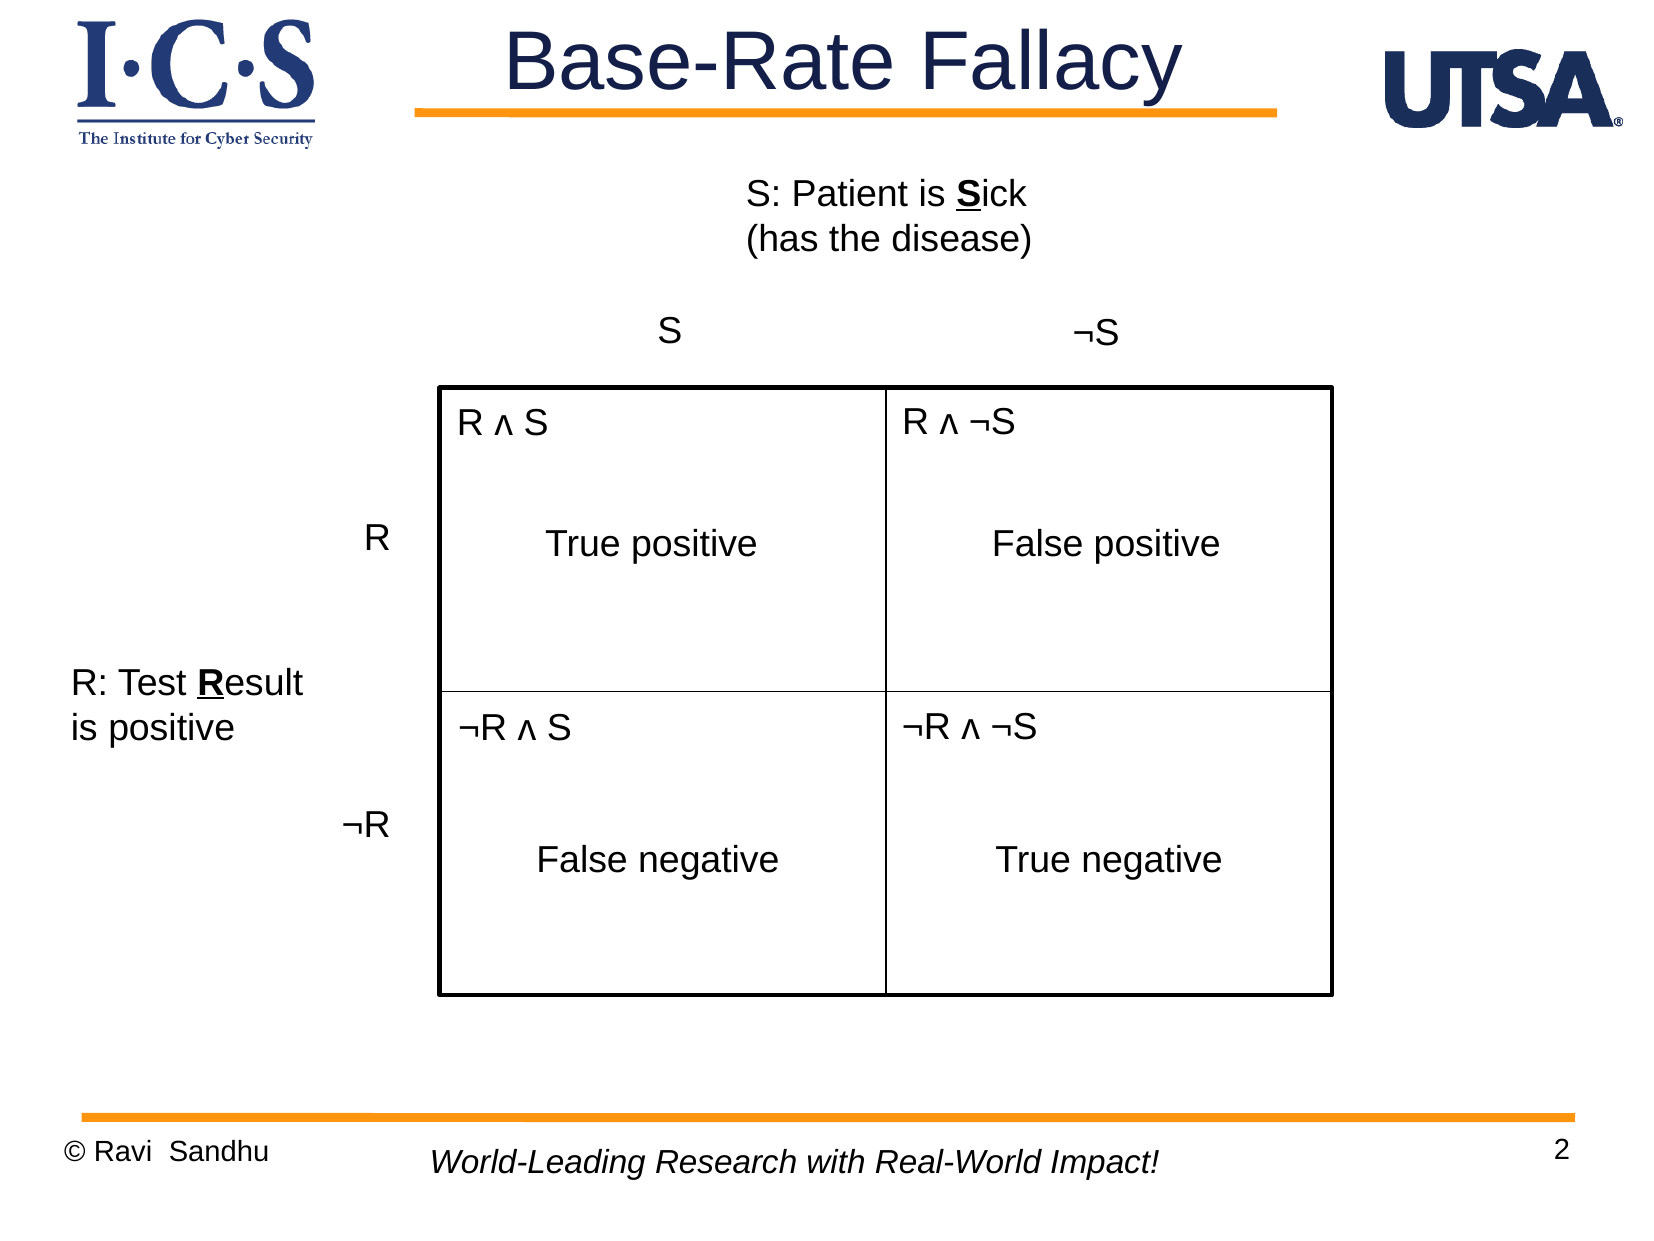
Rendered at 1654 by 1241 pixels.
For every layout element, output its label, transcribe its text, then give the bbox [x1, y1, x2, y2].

picture [1385, 49, 1623, 128]
text_box True negative [969, 827, 1249, 888]
text_box 2 [1185, 1129, 1571, 1215]
text_box R ᴧ S [442, 391, 564, 451]
text_box © Ravi Sandhu [64, 1132, 450, 1218]
text_box ¬R ᴧ S [443, 699, 587, 755]
text_box S [642, 299, 697, 359]
text_box R ᴧ ¬S [887, 389, 1031, 449]
text_box False positive [974, 511, 1239, 572]
text_box ¬S [1057, 300, 1135, 361]
text_box [439, 697, 881, 995]
text_box Base-Rate Fallacy [360, 0, 1326, 113]
text_box ¬R ᴧ ¬S [890, 699, 1053, 755]
text_box ¬R [326, 792, 406, 852]
picture [73, 0, 317, 151]
text_box World-Leading Research with Real-World Impact! [414, 1132, 1176, 1188]
text_box R: Test Result is positive [56, 650, 329, 755]
text_box R [348, 505, 406, 566]
text_box [439, 387, 885, 691]
text_box False negative [518, 828, 798, 888]
text_box [890, 697, 1333, 995]
text_box [887, 387, 1333, 691]
text_box True positive [529, 512, 774, 572]
text_box S: Patient is Sick (has the disease) [731, 161, 1048, 267]
